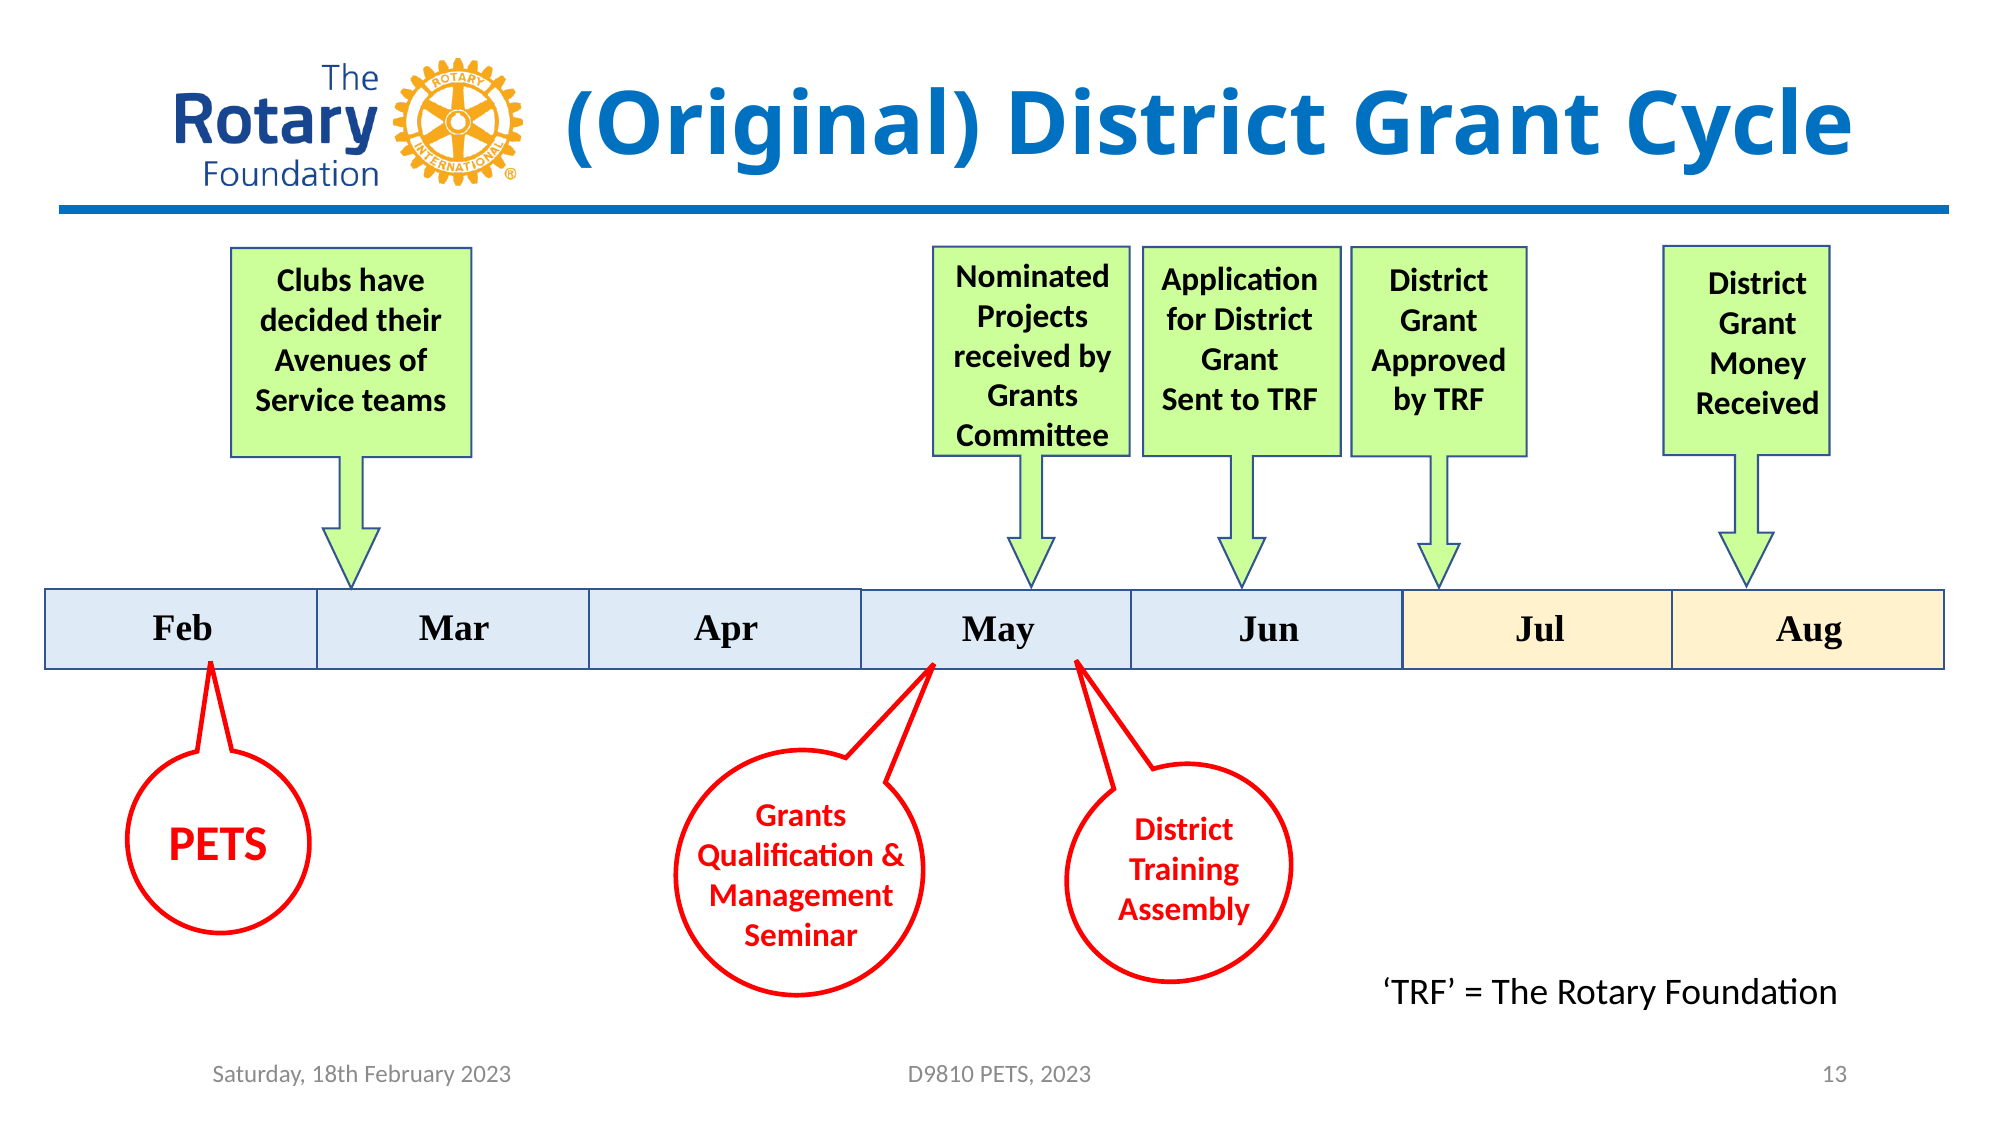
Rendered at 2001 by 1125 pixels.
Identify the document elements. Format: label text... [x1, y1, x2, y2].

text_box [127, 748, 309, 934]
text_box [1063, 766, 1298, 979]
footer D9810 PETS, 2023 [662, 1042, 1338, 1103]
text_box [1351, 247, 1527, 588]
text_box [230, 247, 472, 589]
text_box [1663, 245, 1853, 587]
picture [176, 58, 523, 186]
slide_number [137, 1042, 588, 1103]
title (Original) District Grant Cycle [544, 58, 1877, 194]
slide_number 13 [1412, 1042, 1863, 1103]
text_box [1142, 246, 1341, 588]
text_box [45, 589, 1944, 670]
text_box ‘TRF’ = The Rotary Foundation [1367, 959, 1931, 1020]
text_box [661, 750, 942, 995]
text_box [921, 246, 1142, 587]
